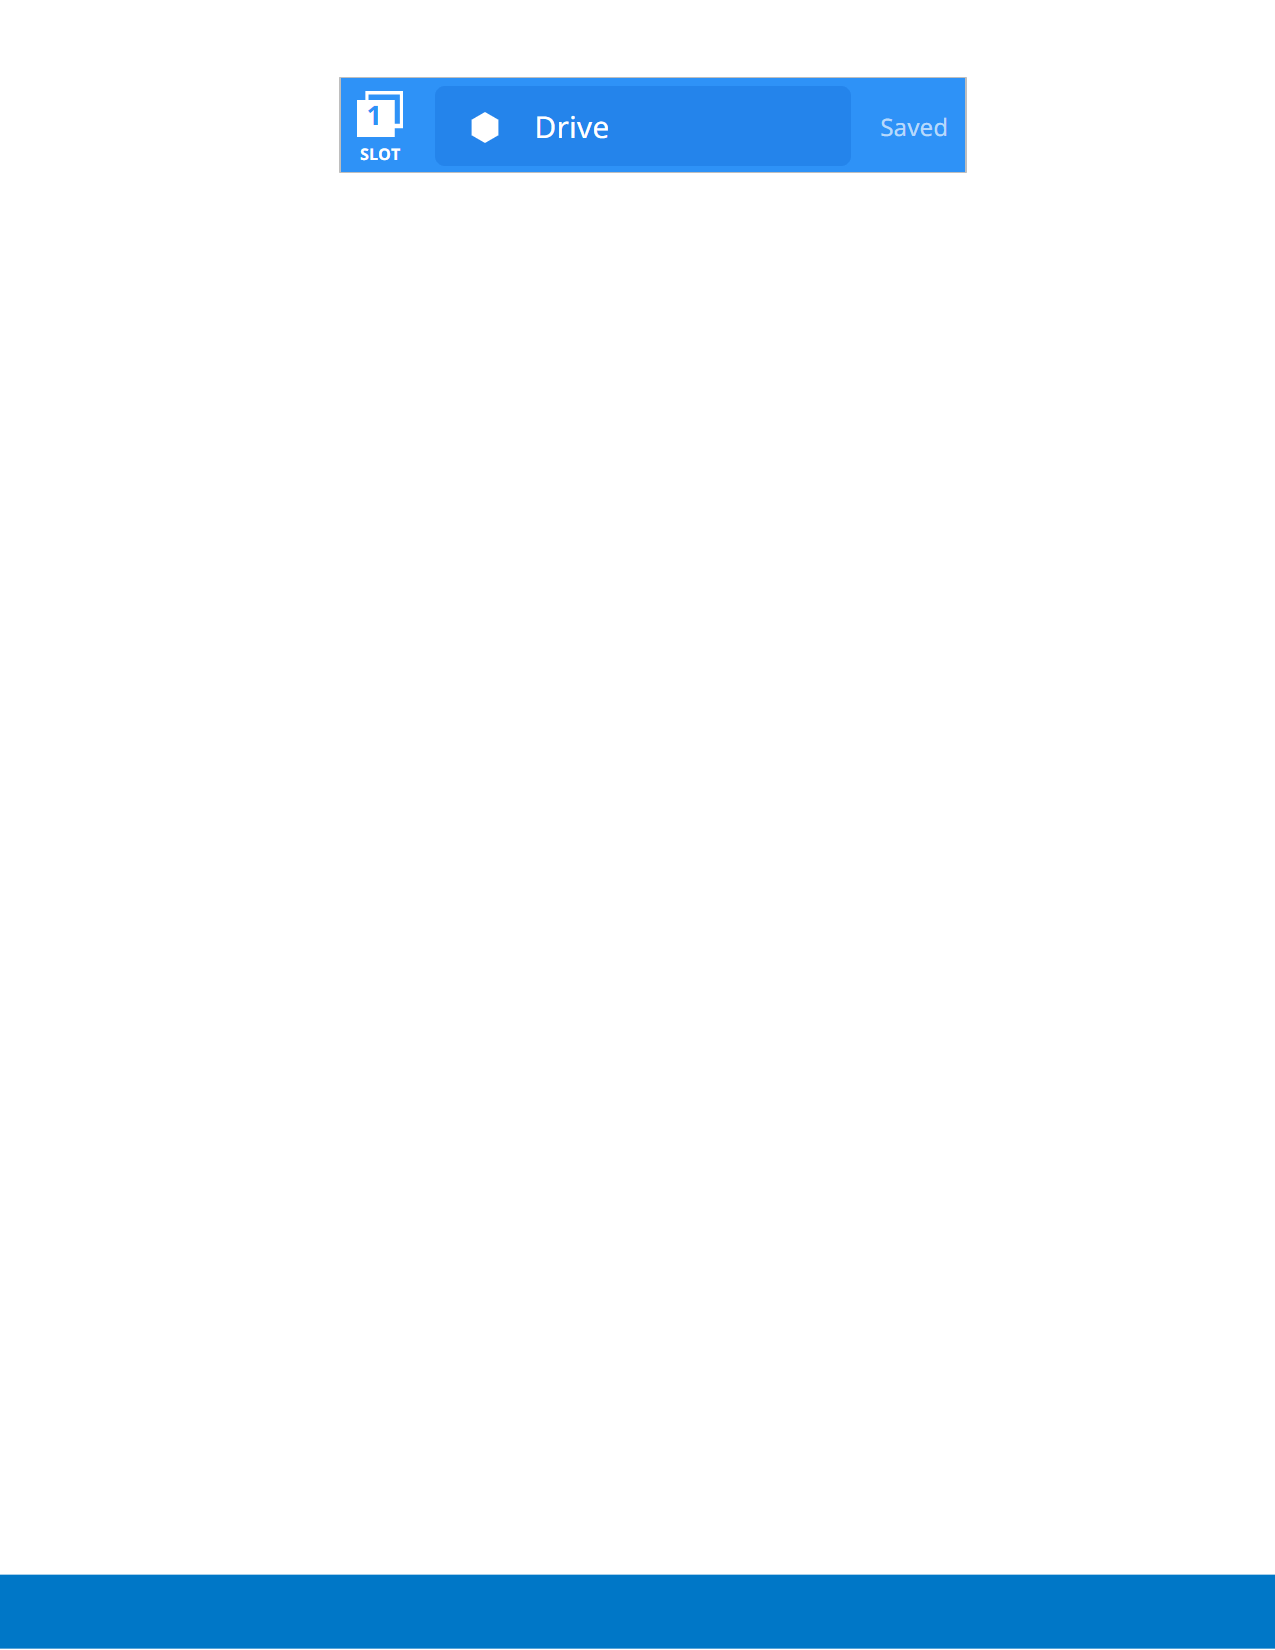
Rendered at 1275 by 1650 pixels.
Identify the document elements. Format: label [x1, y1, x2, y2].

text_box [0, 1574, 1275, 1649]
text_box [339, 77, 967, 173]
